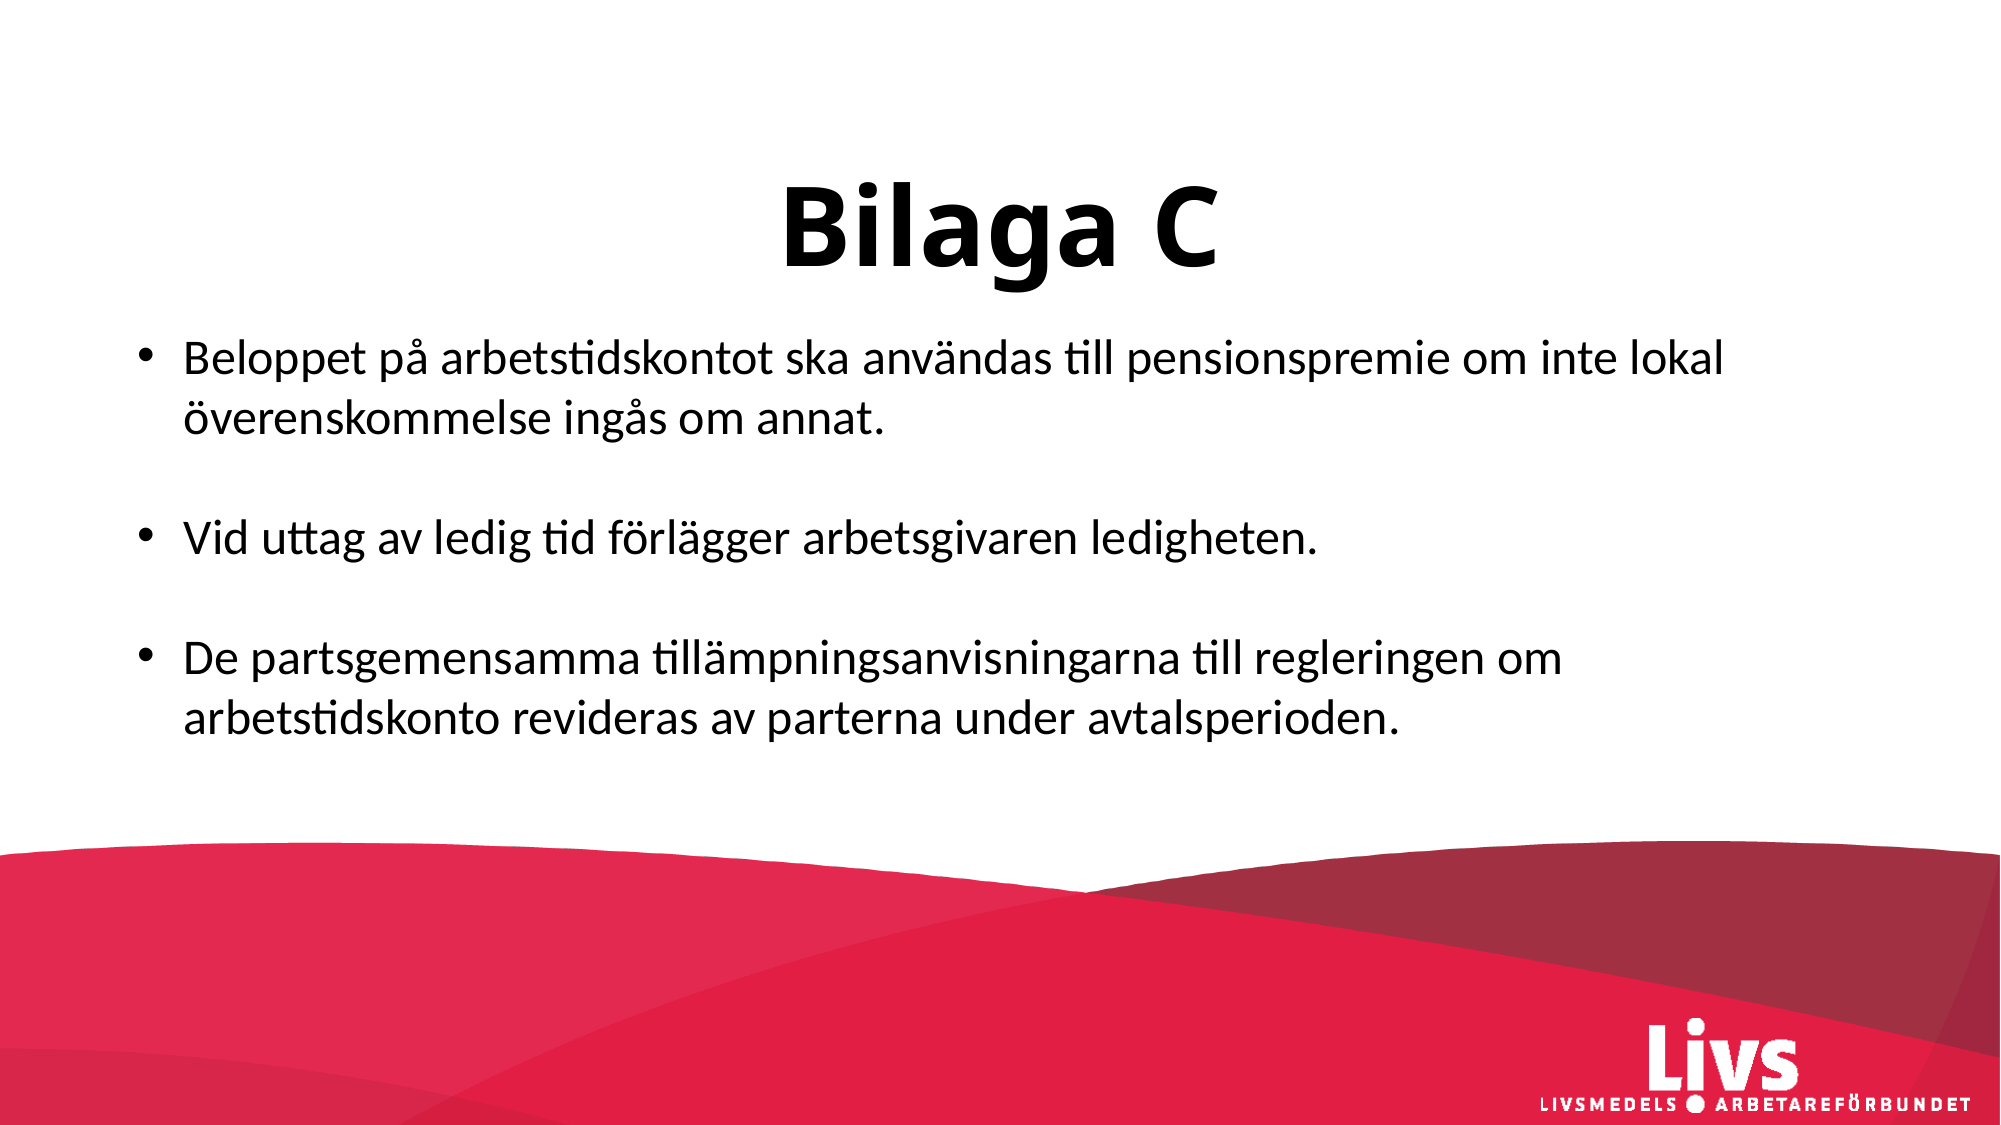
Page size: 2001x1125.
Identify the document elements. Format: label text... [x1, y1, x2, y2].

title Bilaga C [103, 123, 1897, 299]
text_box Beloppet på arbetstidskontot ska användas till pensionspremie om inte lokal överenskommelse ingås om annat. Vid uttag av ledig tid förlägger arbetsgivaren ledigheten. De partsgemensamma tillämpningsanvisningarna till regleringen om arbetstidskonto revideras av parterna under avtalsperioden. [122, 317, 1897, 812]
picture [0, 840, 2000, 1125]
